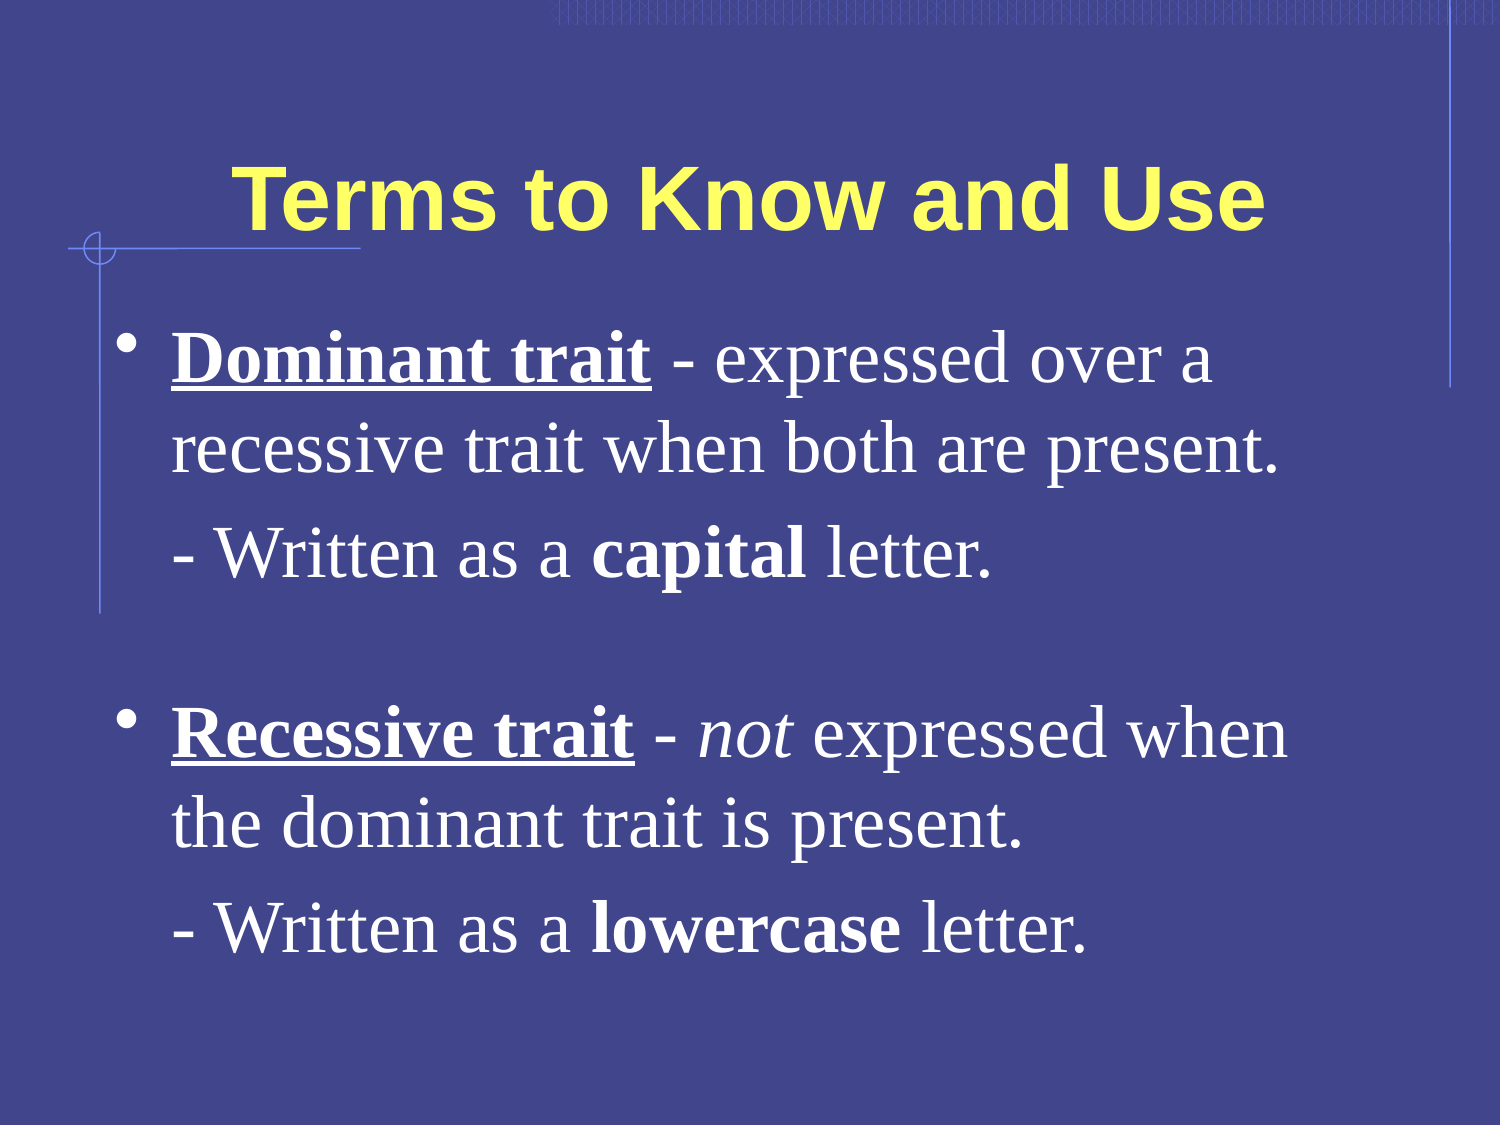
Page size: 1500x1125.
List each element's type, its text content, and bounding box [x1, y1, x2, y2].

text_box Recessive trait - not expressed when the dominant trait is present. - Written as a lowercase letter. [99, 675, 1375, 1000]
text_box Terms to Know and Use [112, 99, 1388, 288]
text_box Dominant trait - expressed over a recessive trait when both are present. - Written as a capital letter. [99, 299, 1375, 600]
